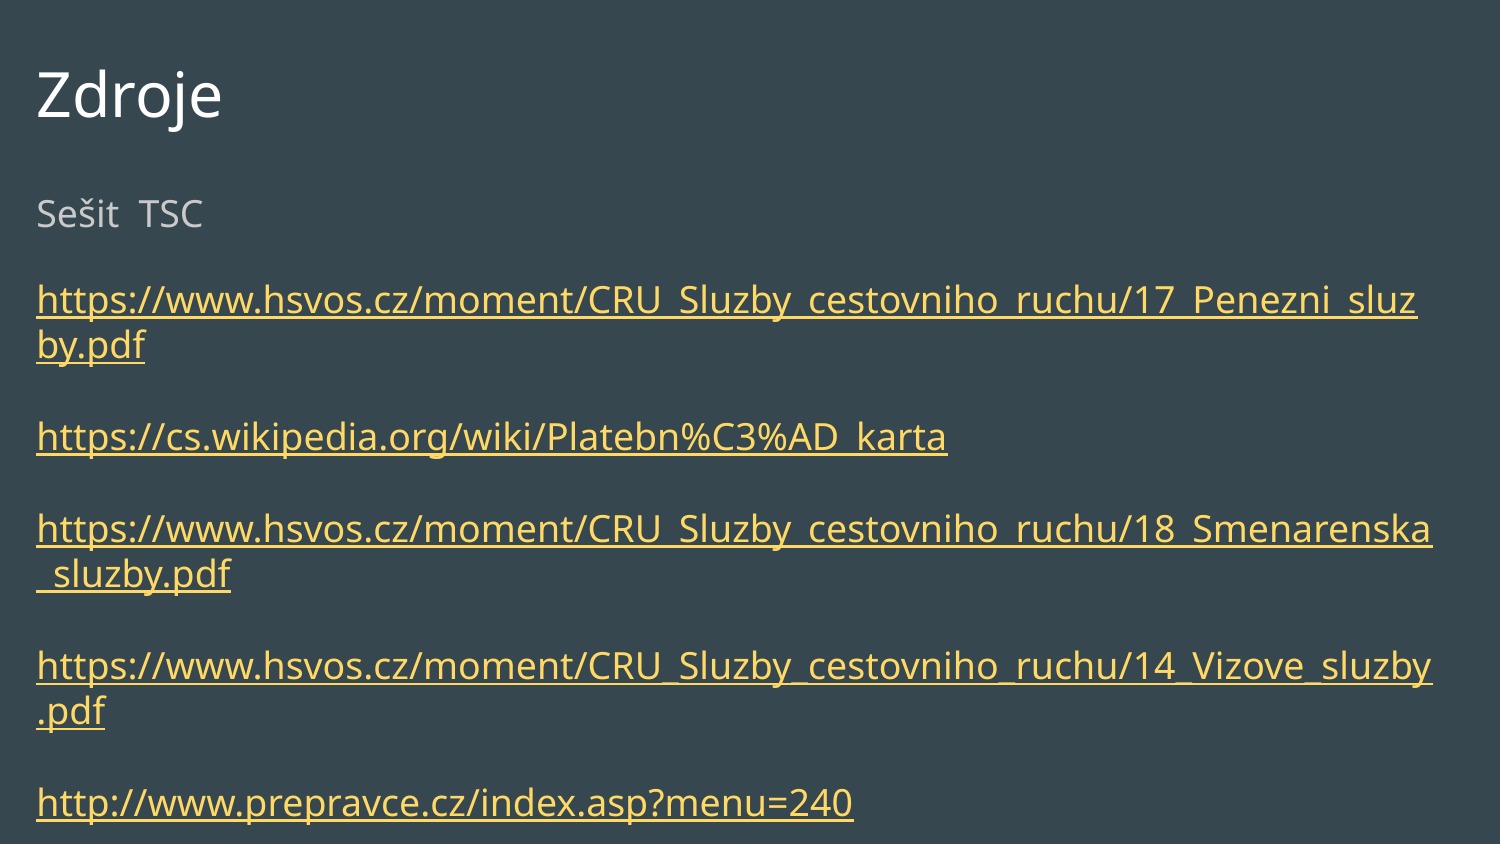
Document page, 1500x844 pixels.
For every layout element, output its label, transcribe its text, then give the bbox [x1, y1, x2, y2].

list Sešit TSC https://www.hsvos.cz/moment/CRU_Sluzby_cestovniho_ruchu/17_Penezni_sluzby.pdf https://cs.wikipedia.org/wiki/Platebn%C3%AD_karta https://www.hsvos.cz/moment/CRU_Sluzby_cestovniho_ruchu/18_Smenarenska_sluzby.pdf https://www.hsvos.cz/moment/CRU_Sluzby_cestovniho_ruchu/14_Vizove_sluzby.pdf http://www.prepravce.cz/index.asp?menu=240 [21, 168, 1453, 735]
title Zdroje [21, 39, 344, 144]
